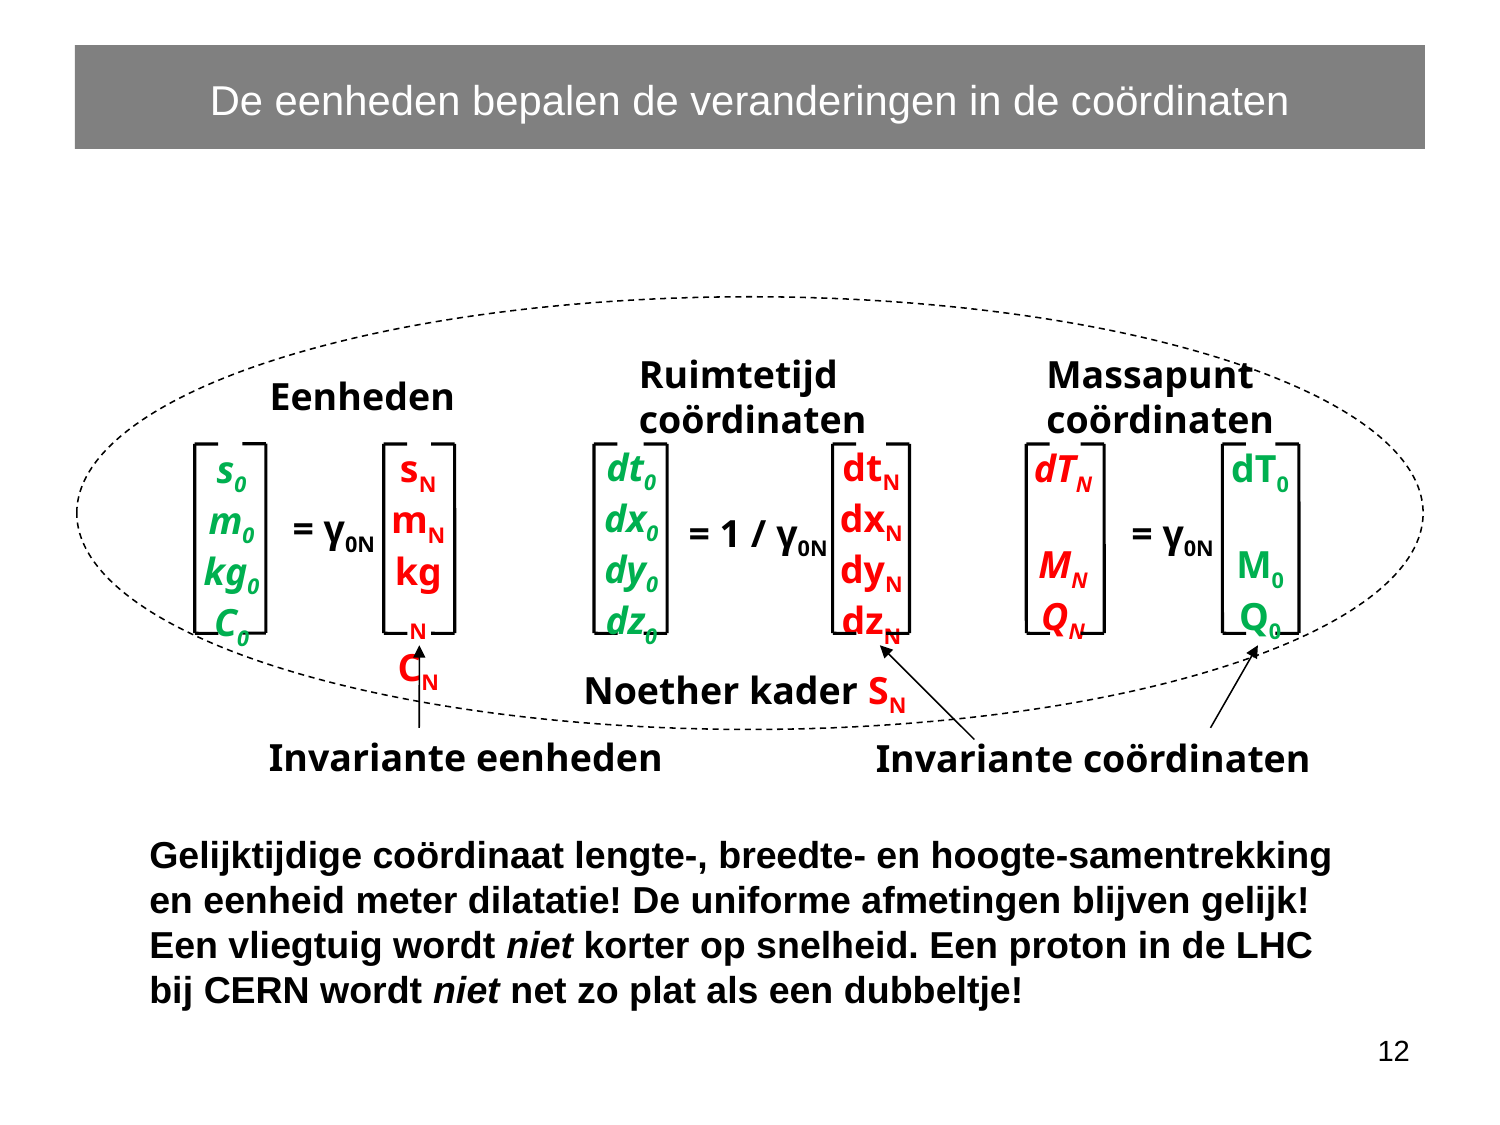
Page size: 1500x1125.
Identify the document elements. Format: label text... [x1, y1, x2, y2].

text_box Gelijktijdige coördinaat lengte-, breedte- en hoogte-samentrekking en eenheid meter dilatatie! De uniforme afmetingen blijven gelijk! Een vliegtuig wordt niet korter op snelheid. Een proton in de LHC bij CERN wordt niet net zo plat als een dubbeltje! [134, 824, 1372, 1019]
text_box Noether kader SN [568, 659, 922, 726]
text_box Invariante coördinaten [861, 727, 1326, 788]
text_box [922, 689, 953, 723]
text_box [76, 296, 1424, 722]
text_box [879, 645, 975, 740]
text_box [74, 45, 1425, 149]
text_box dtN dxN dyN dzN [825, 436, 918, 656]
text_box dT0 M0 Q0 [1269, 636, 1305, 652]
text_box sN mN kgN CN [372, 693, 419, 703]
text_box De eenheden bepalen de veranderingen in de coördinaten [81, 66, 1418, 132]
text_box Massapunt coördinaten [1031, 344, 1290, 449]
text_box [413, 645, 426, 728]
text_box = 1 / γ0N [673, 502, 843, 569]
text_box [1210, 645, 1258, 728]
text_box [679, 726, 870, 730]
text_box Ruimtetijd coördinaten [624, 344, 882, 449]
text_box dt0 dx0 dy0 dz0 [589, 436, 674, 656]
text_box Eenheden [254, 366, 470, 426]
text_box s0 m0 kg0 C0 [185, 632, 247, 658]
text_box Invariante eenheden [254, 726, 679, 787]
slide_number 12 [1074, 1024, 1426, 1103]
text_box [64, 290, 1436, 788]
